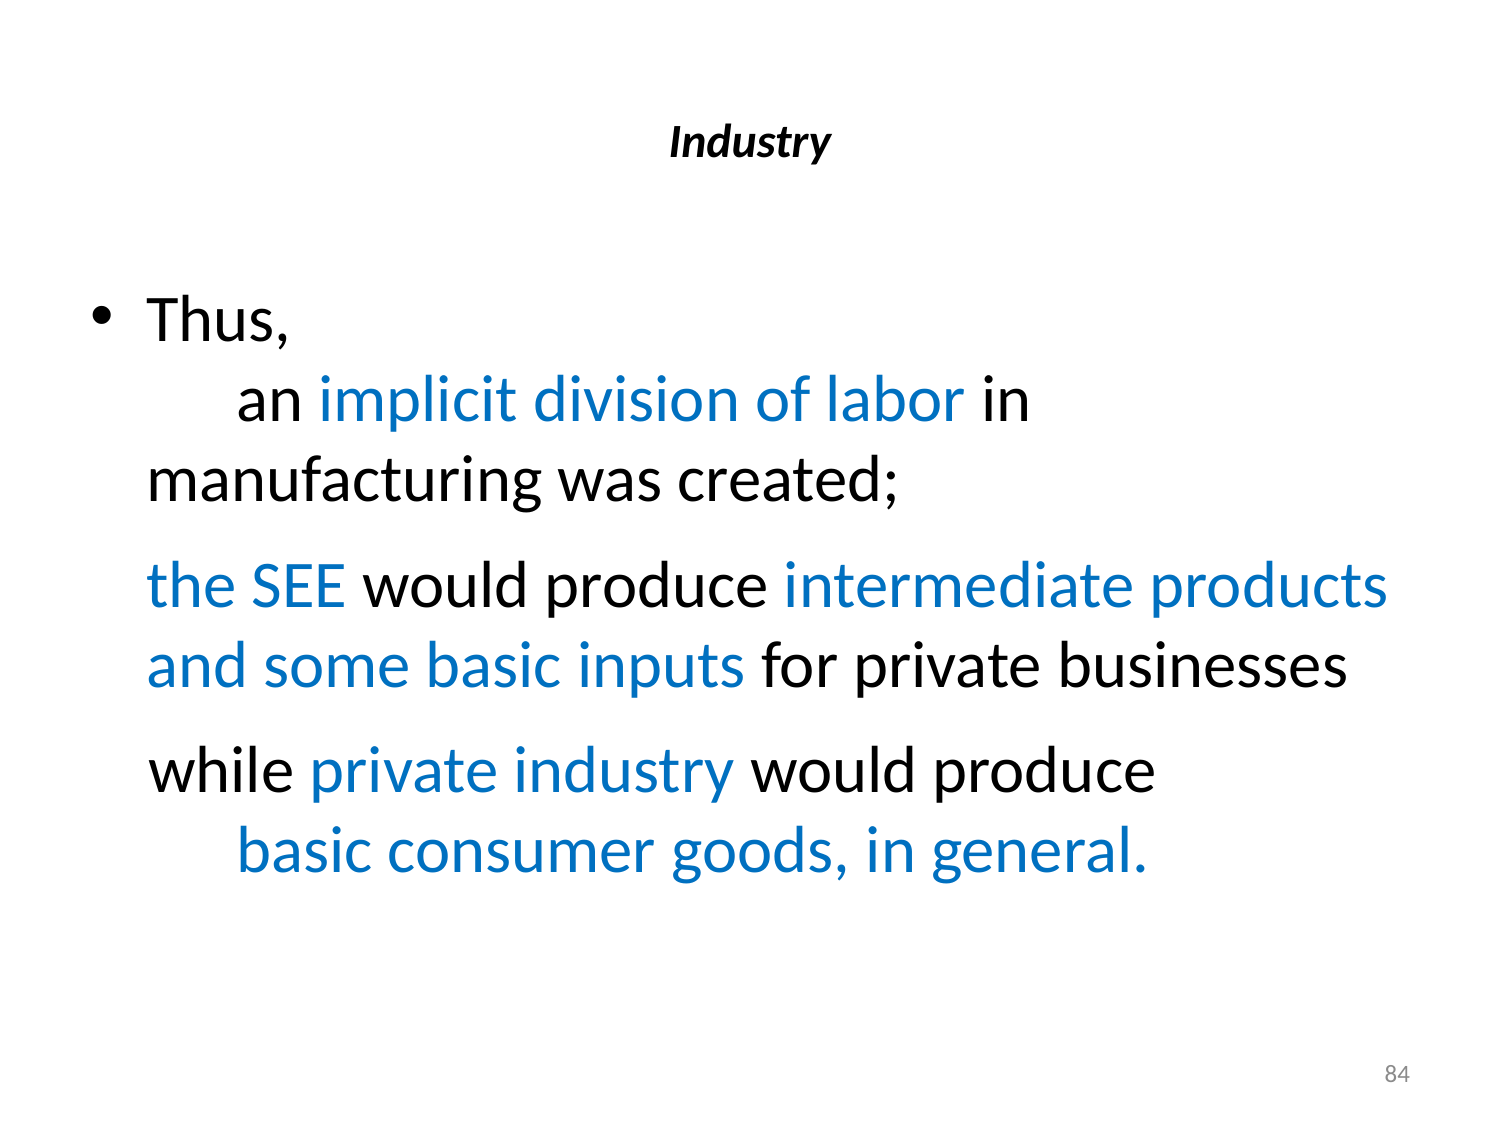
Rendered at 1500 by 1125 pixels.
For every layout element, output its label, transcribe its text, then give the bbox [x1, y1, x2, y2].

list Thus, an implicit division of labor in manufacturing was created; the SEE would produce intermediate products and some basic inputs for private businesses while private industry would produce basic consumer goods, in general. [75, 267, 1425, 1125]
title Industry [75, 45, 1425, 232]
slide_number 84 [1074, 1042, 1425, 1103]
